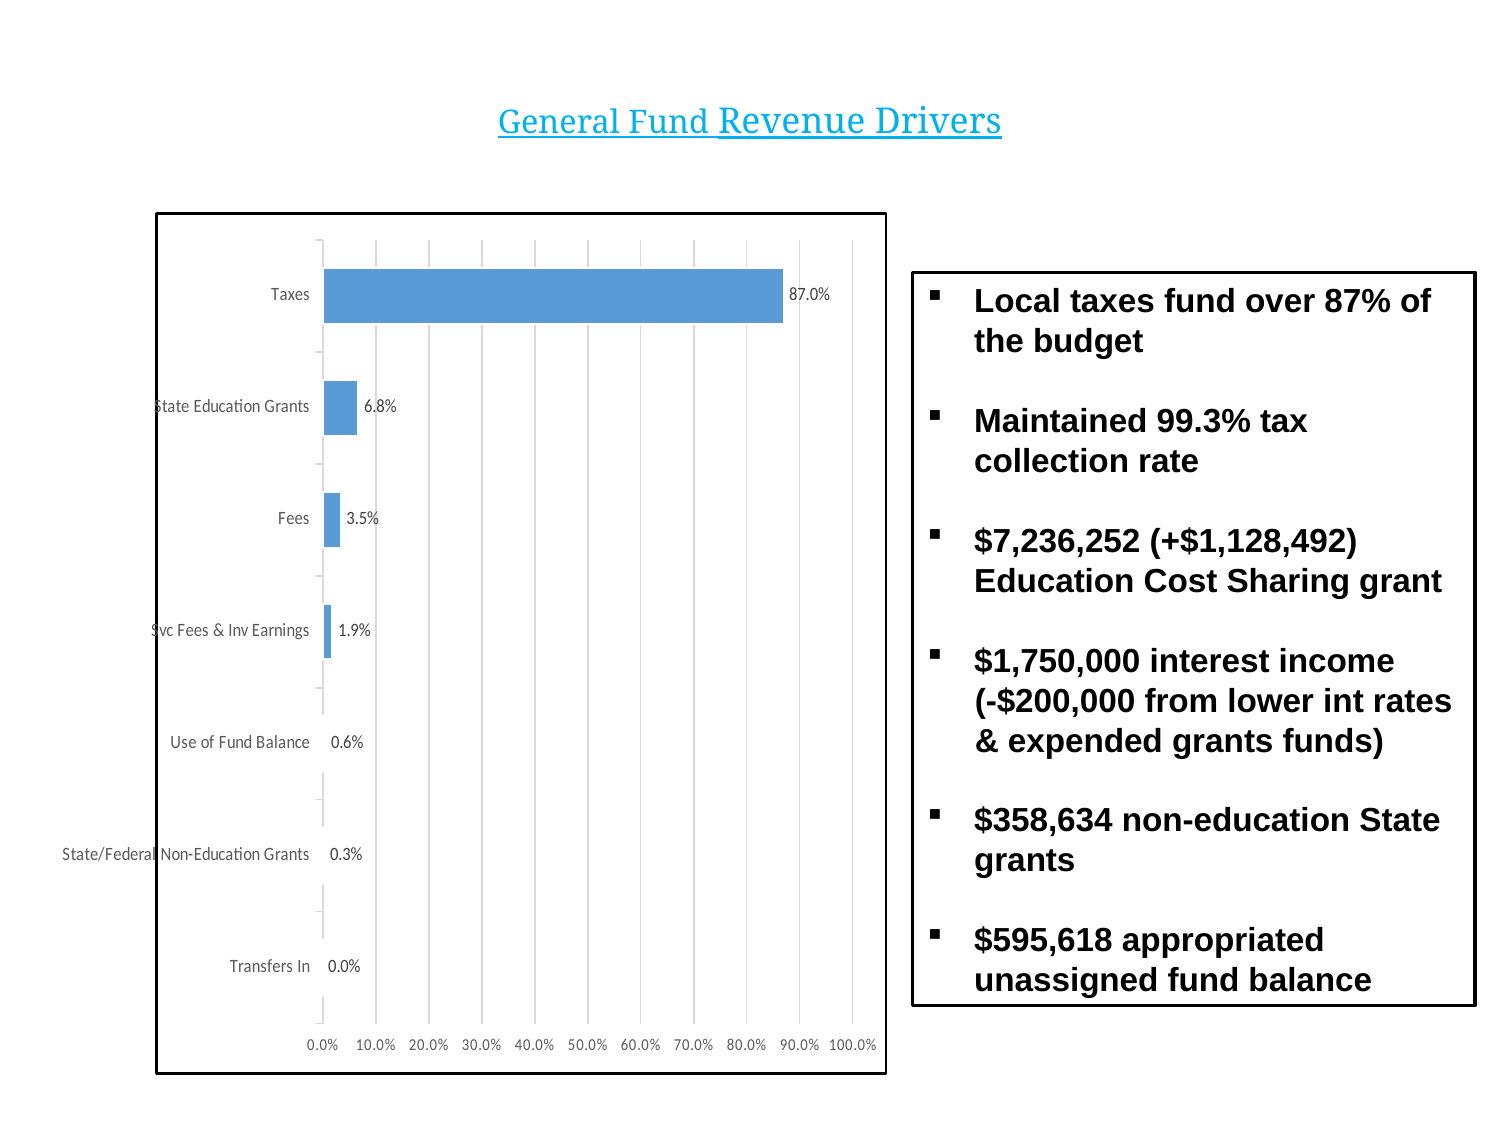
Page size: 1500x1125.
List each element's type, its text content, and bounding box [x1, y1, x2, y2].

chart [62, 211, 888, 1076]
text_box Local taxes fund over 87% of the budget Maintained 99.3% tax collection rate $7,236,252 (+$1,128,492) Education Cost Sharing grant $1,750,000 interest income (-$200,000 from lower int rates & expended grants funds) $358,634 non-education State grants $595,618 appropriated unassigned fund balance [912, 272, 1475, 1006]
title General Fund Revenue Drivers [0, 37, 1500, 148]
